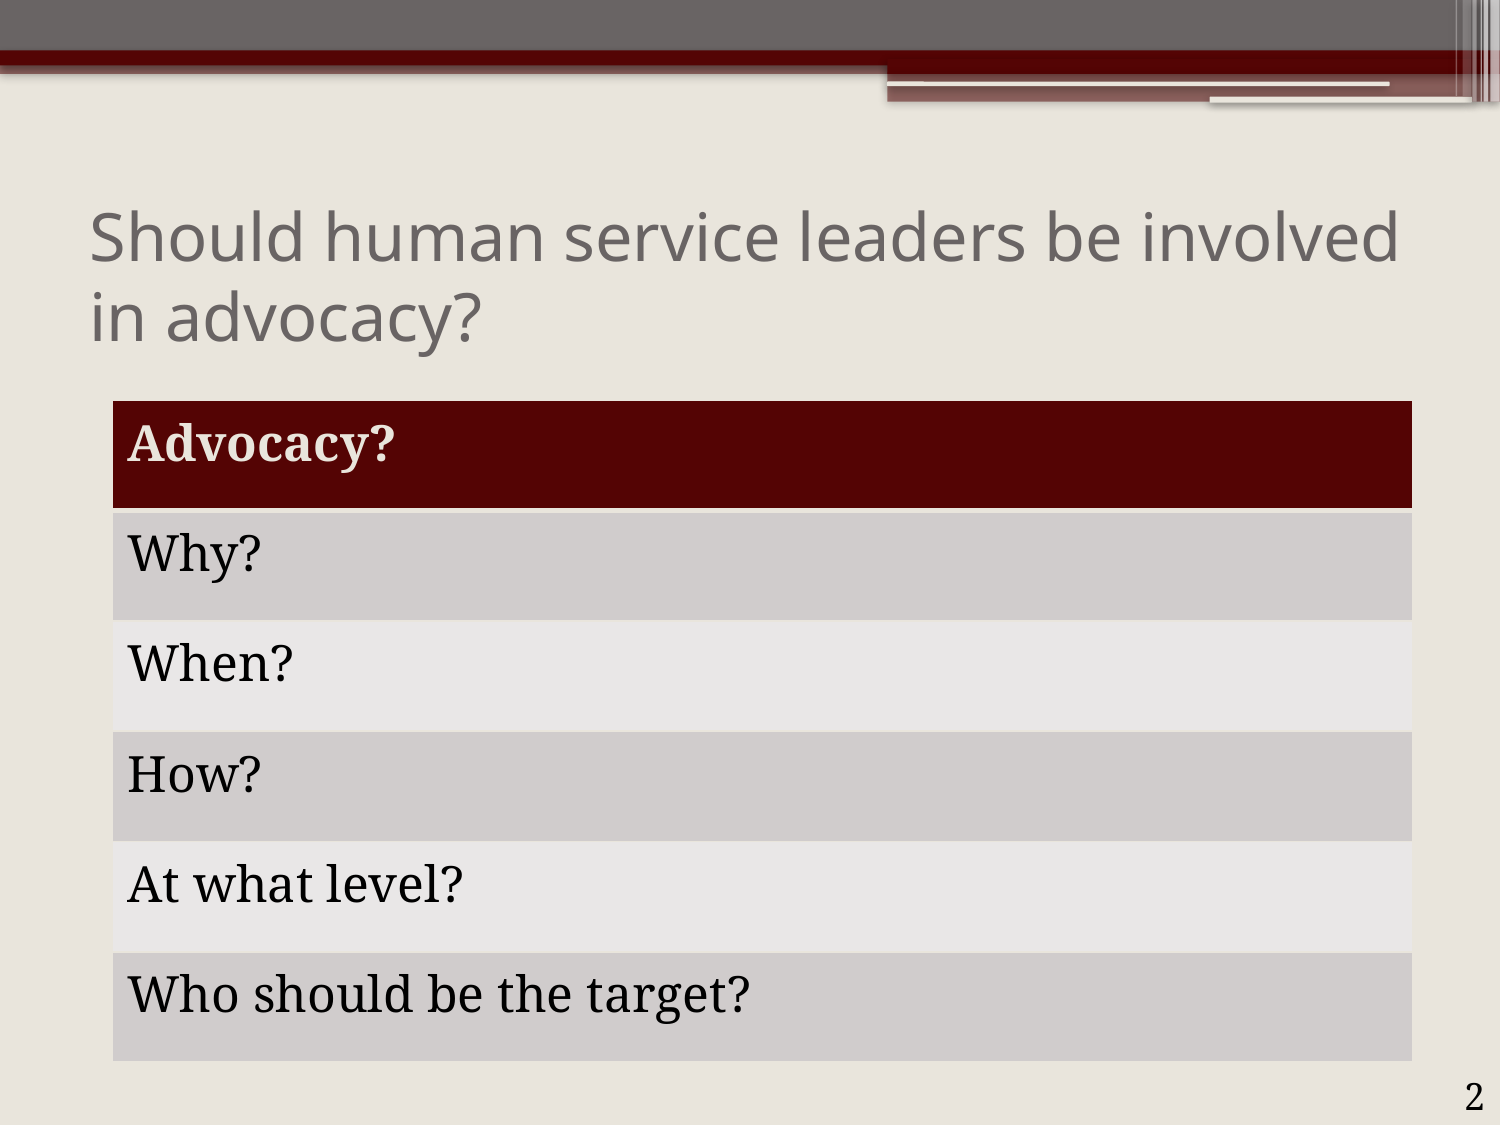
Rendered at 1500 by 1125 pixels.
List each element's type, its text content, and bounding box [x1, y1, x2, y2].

table_cell Who should be the target? [113, 953, 1412, 1061]
table_cell How? [113, 732, 1412, 841]
table_cell When? [113, 622, 1412, 730]
slide_number 2 [1374, 1065, 1500, 1125]
table_cell At what level? [113, 842, 1412, 951]
table_header Advocacy? [113, 401, 1412, 508]
title Should human service leaders be involved in advocacy? [75, 187, 1425, 363]
table_cell Why? [113, 513, 1412, 620]
